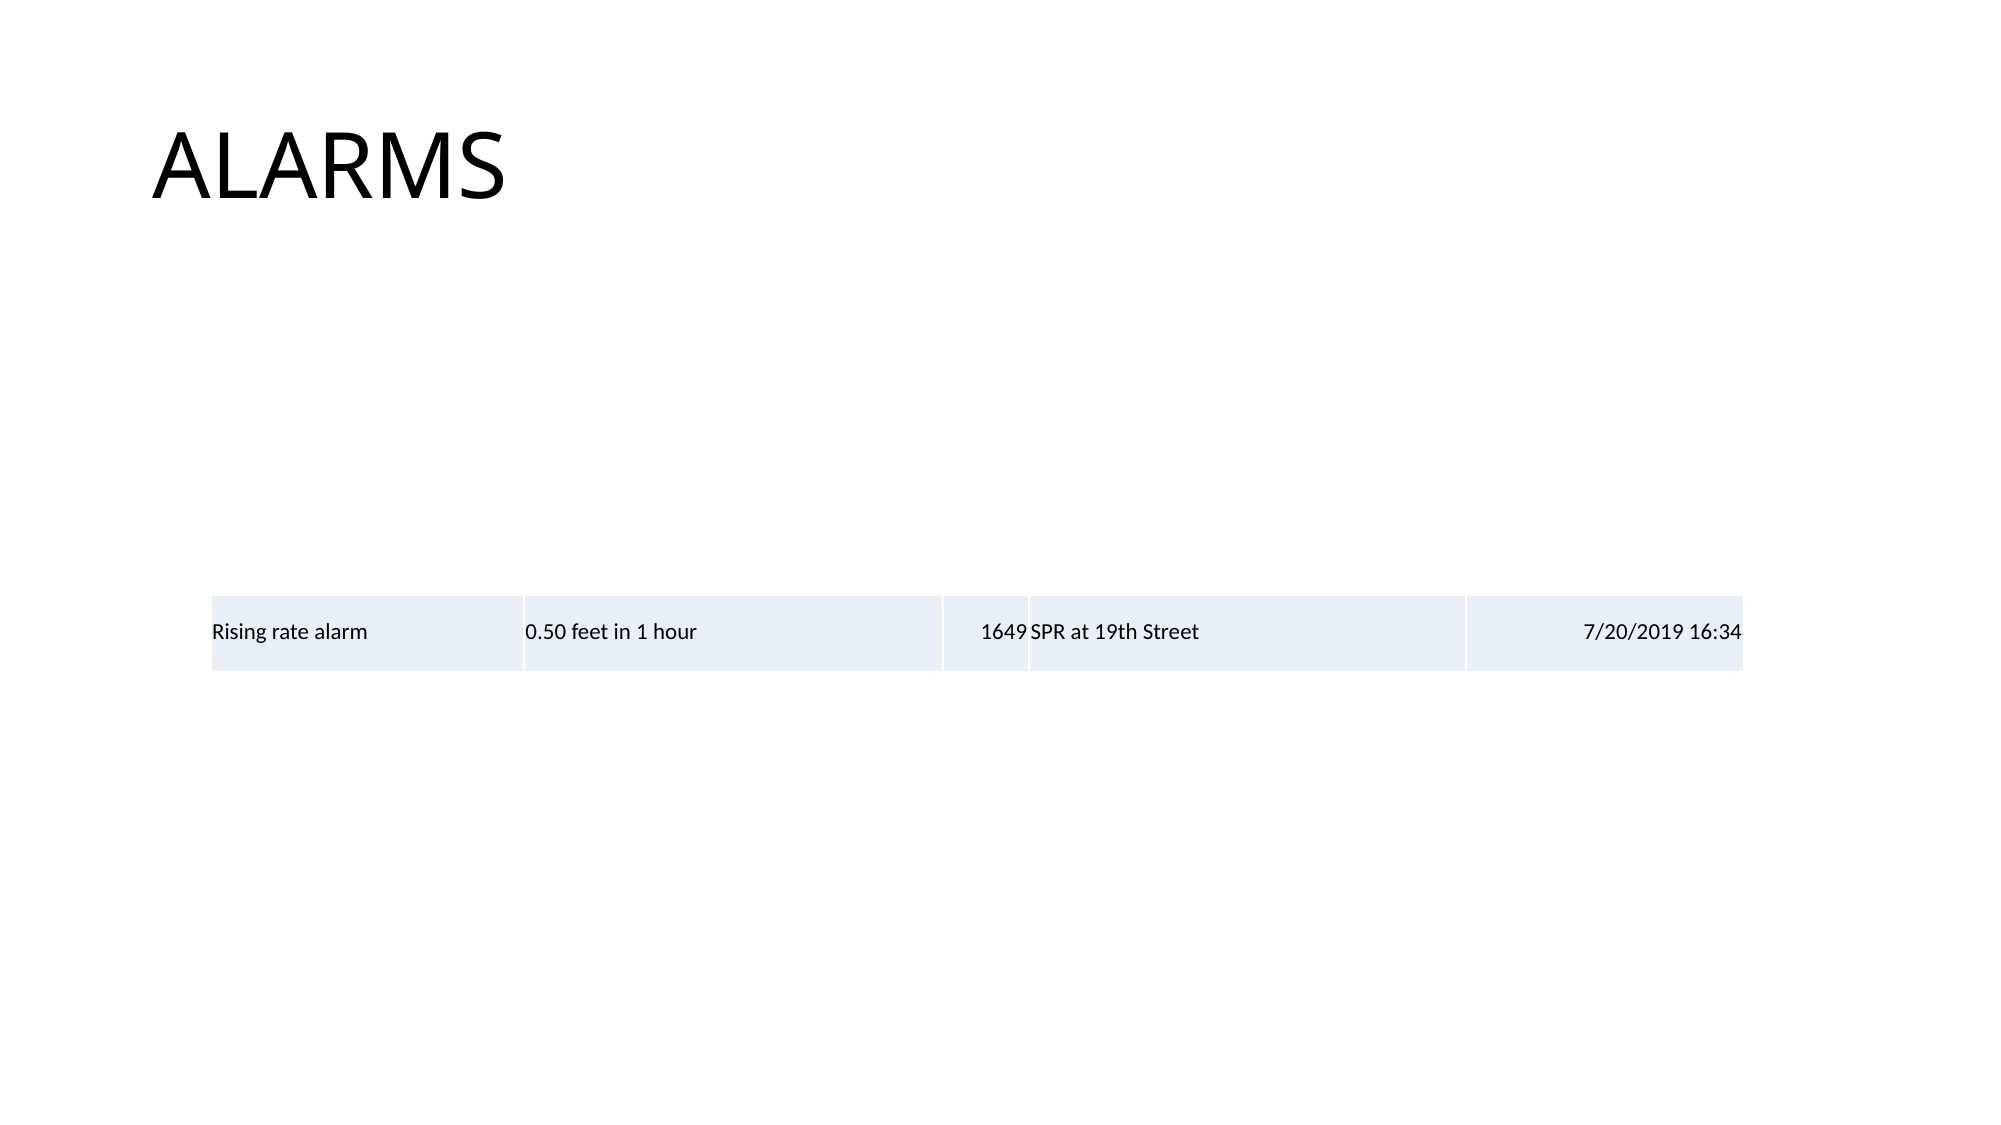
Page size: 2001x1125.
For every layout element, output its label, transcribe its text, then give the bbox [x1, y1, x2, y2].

table_header 1649 [944, 596, 1028, 671]
table_header 7/20/2019 16:34 [1467, 596, 1743, 671]
title ALARMS [137, 59, 1863, 278]
table_header 0.50 feet in 1 hour [525, 596, 942, 671]
table_header Rising rate alarm [212, 596, 523, 671]
table_header SPR at 19th Street [1030, 596, 1465, 671]
